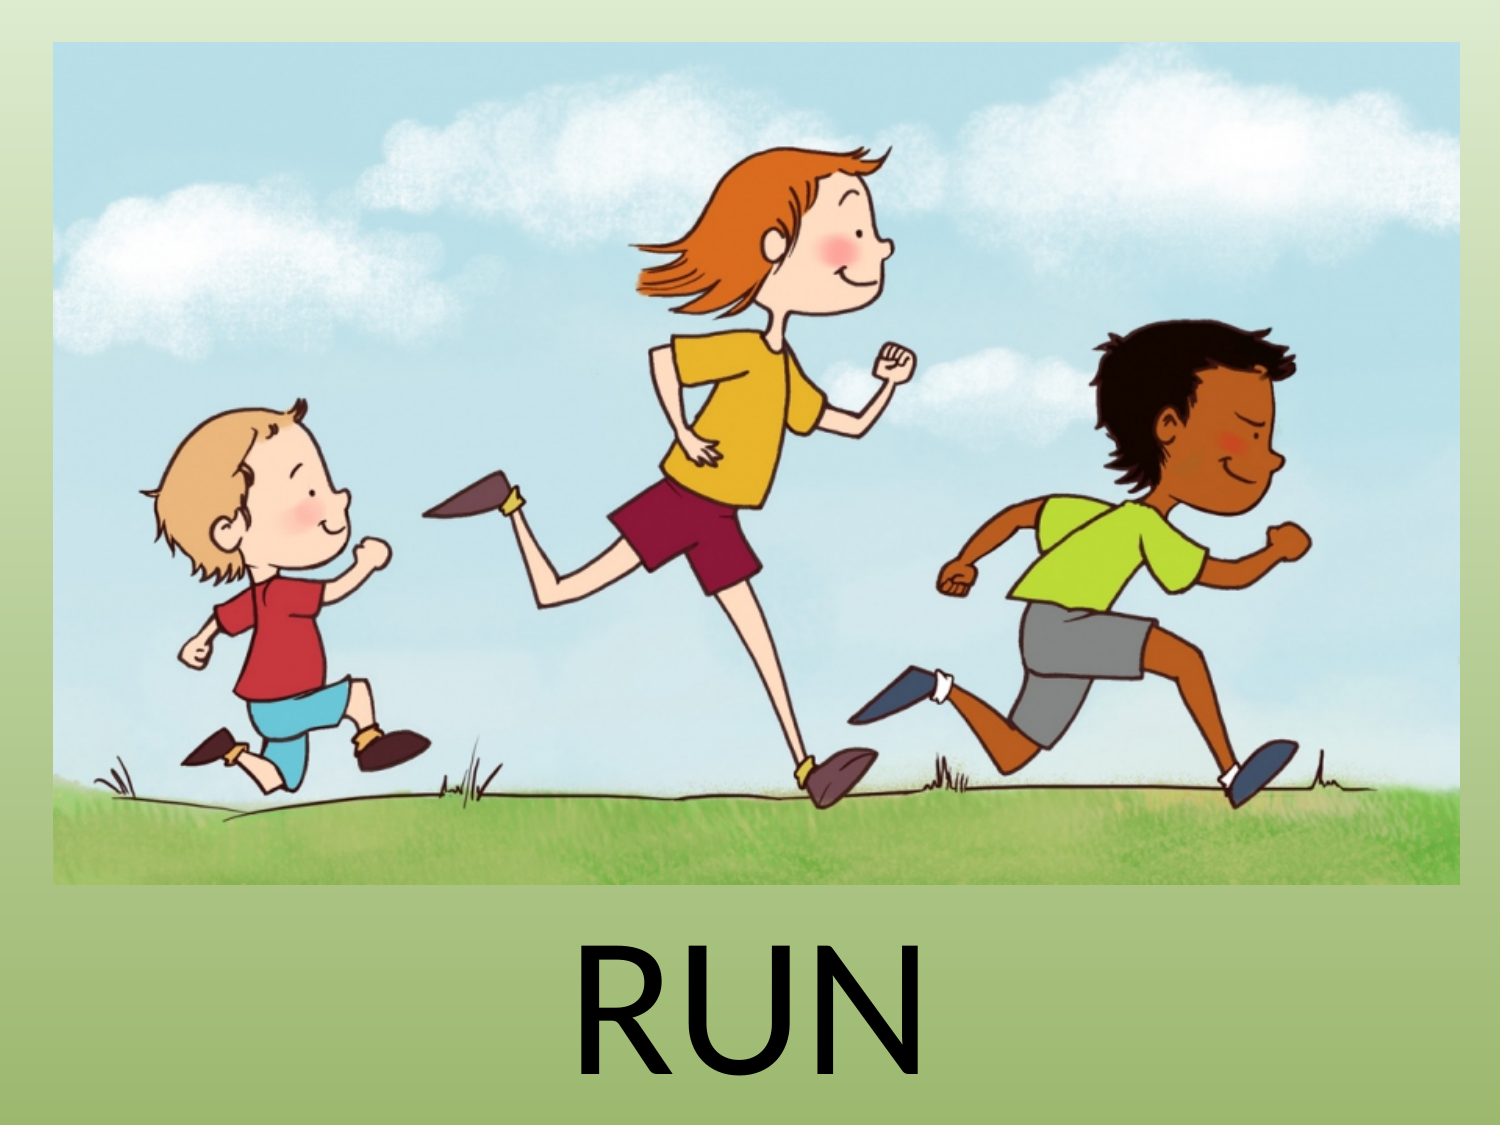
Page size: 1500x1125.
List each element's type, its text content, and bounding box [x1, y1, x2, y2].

text_box RUN [395, 893, 1105, 1123]
picture [52, 42, 1460, 886]
